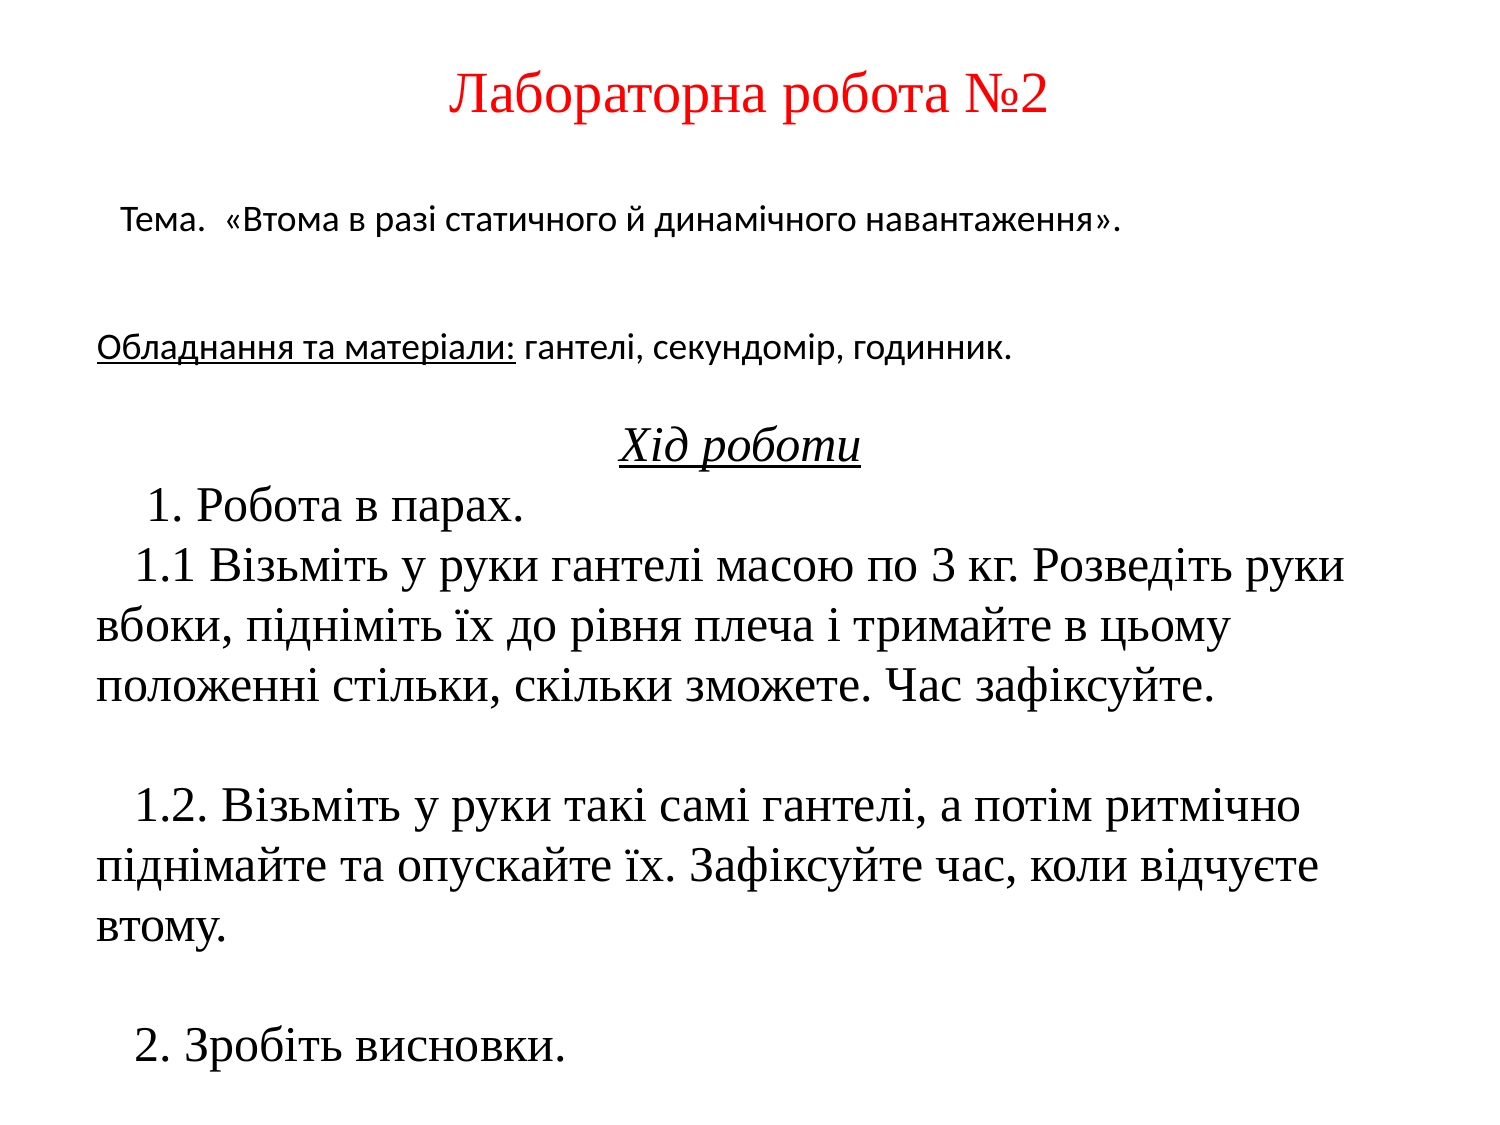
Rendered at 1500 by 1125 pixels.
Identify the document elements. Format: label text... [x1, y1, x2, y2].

text_box Лабораторна робота №2 Тема. «Втома в разі статичного й динамічного навантаження». [105, 46, 1395, 247]
text_box Обладнання та матеріали: гантелі, секундомір, годинник. Хід роботи 1. Робота в парах. 1.1 Візьміть у руки гантелі масою по 3 кг. Розведіть руки вбоки, підніміть їх до рівня плеча і тримайте в цьому положенні стільки, скільки зможете. Час зафіксуйте. 1.2. Візьміть у руки такі самі гантелі, а потім ритмічно піднімайте та опускайте їх. Зафіксуйте час, коли відчуєте втому. 2. Зробіть висновки. [82, 269, 1395, 1080]
